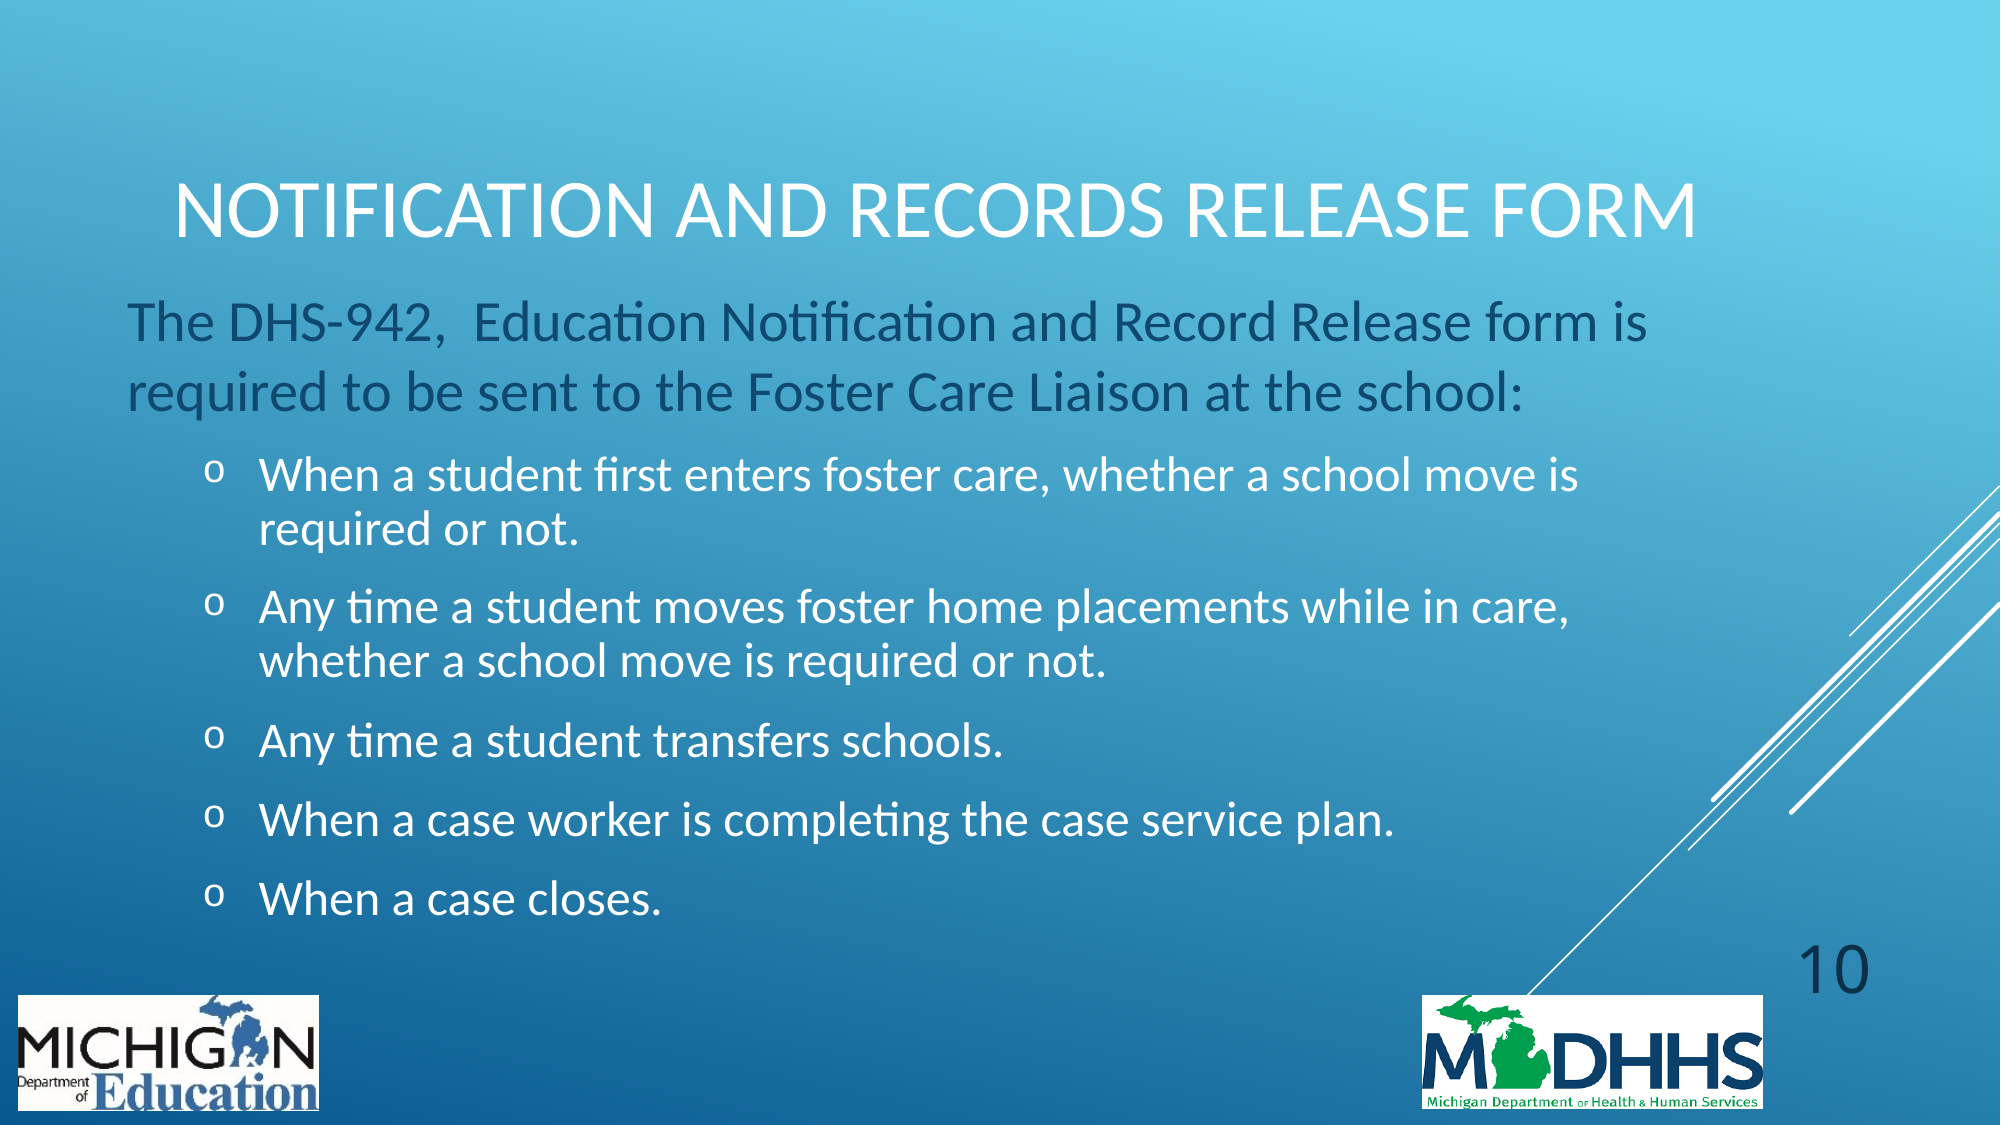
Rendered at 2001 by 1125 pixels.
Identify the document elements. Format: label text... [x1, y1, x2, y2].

list The DHS-942, Education Notification and Record Release form is required to be sent to the Foster Care Liaison at the school: When a student first enters foster care, whether a school move is required or not. Any time a student moves foster home placements while in care, whether a school move is required or not. Any time a student transfers schools. When a case worker is completing the case service plan. When a case closes. [112, 296, 1763, 984]
title Notification and records Release form [112, 112, 1763, 296]
picture [1422, 995, 1763, 1109]
slide_number 10 [1700, 915, 1888, 1025]
picture [18, 995, 320, 1111]
